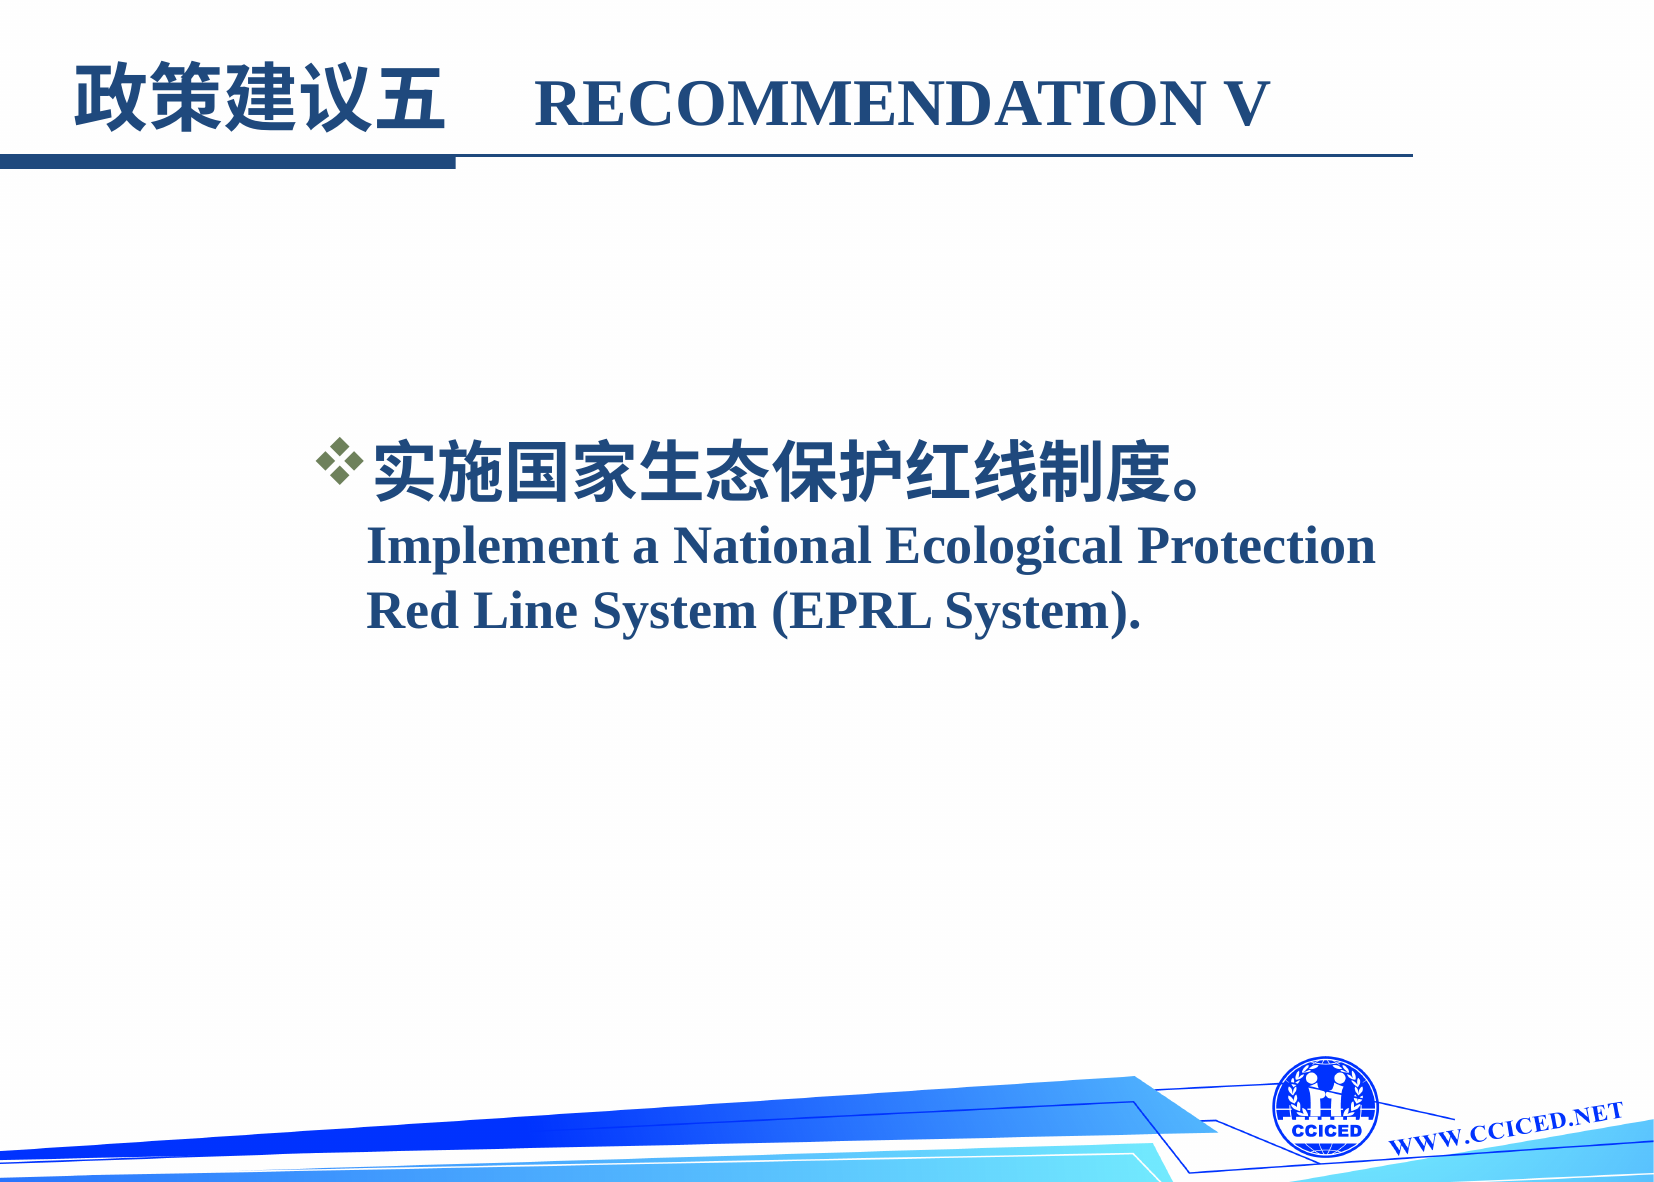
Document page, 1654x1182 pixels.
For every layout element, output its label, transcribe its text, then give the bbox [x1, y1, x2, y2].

text_box 政策建议五 RECOMMENDATION V [58, 47, 1491, 145]
picture [0, 0, 1654, 1182]
text_box 实施国家生态保护红线制度。 Implement a National Ecological Protection Red Line System (EPRL System). [295, 421, 1394, 993]
